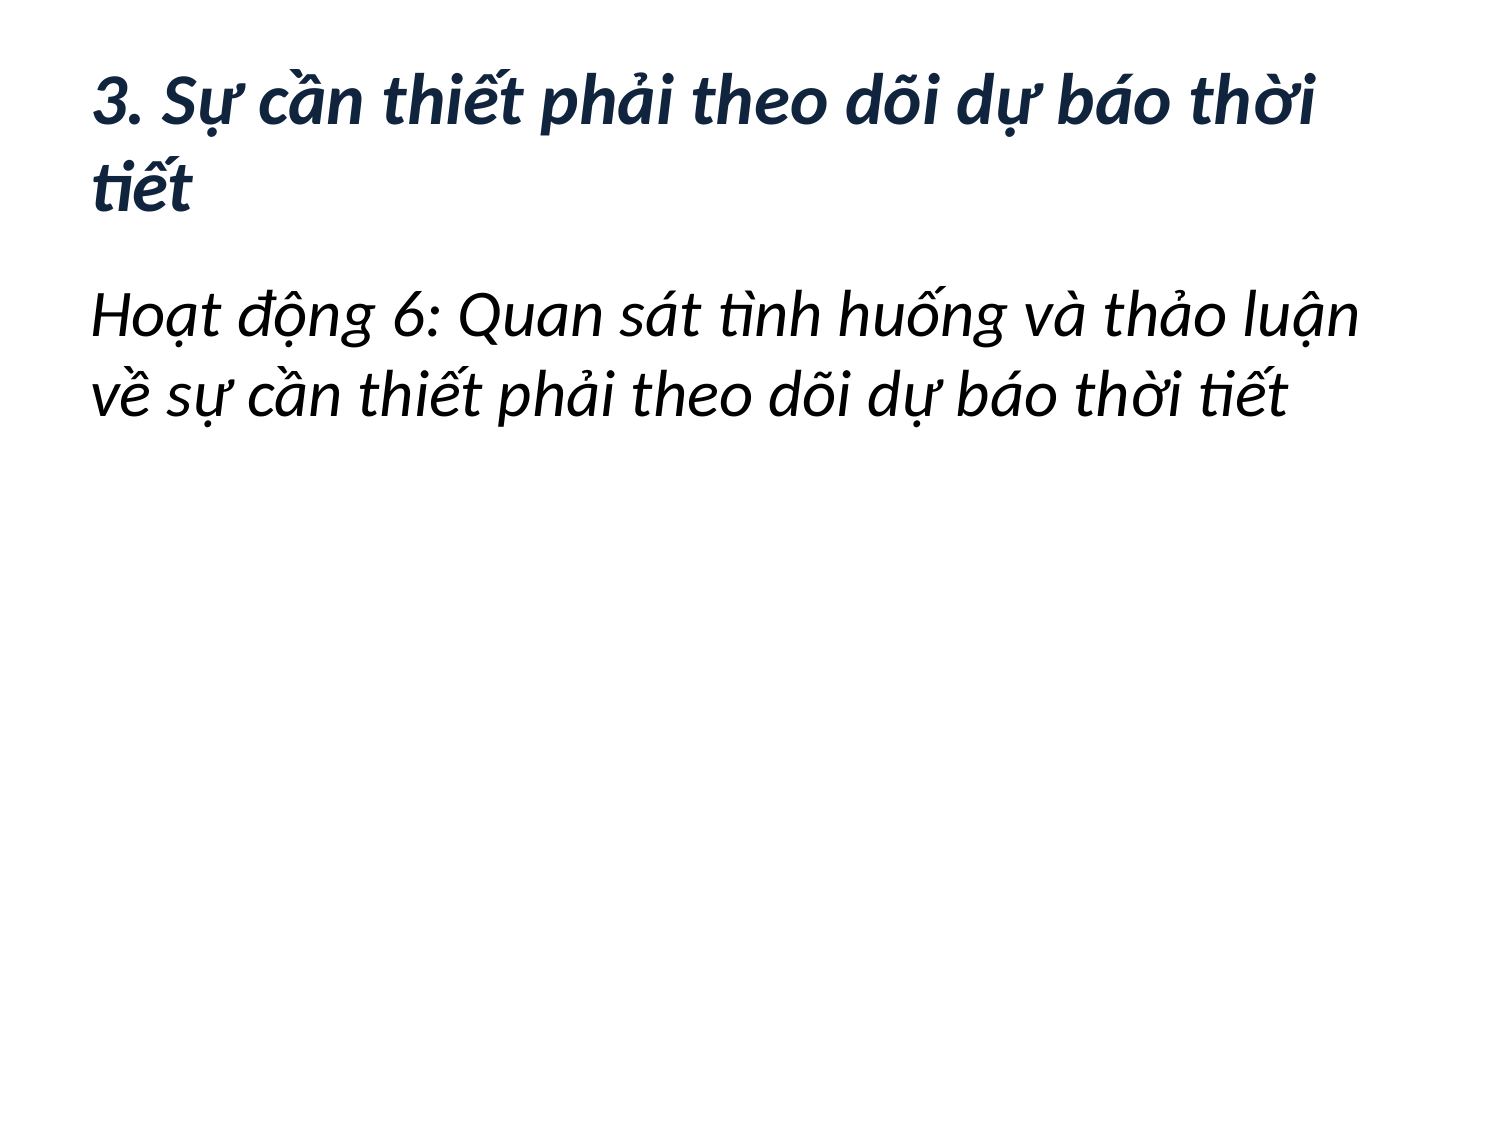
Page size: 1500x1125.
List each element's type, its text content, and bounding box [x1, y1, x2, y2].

list Hoạt động 6: Quan sát tình huống và thảo luận về sự cần thiết phải theo dõi dự báo thời tiết [75, 262, 1425, 1005]
title 3. Sự cần thiết phải theo dõi dự báo thời tiết [75, 45, 1425, 233]
